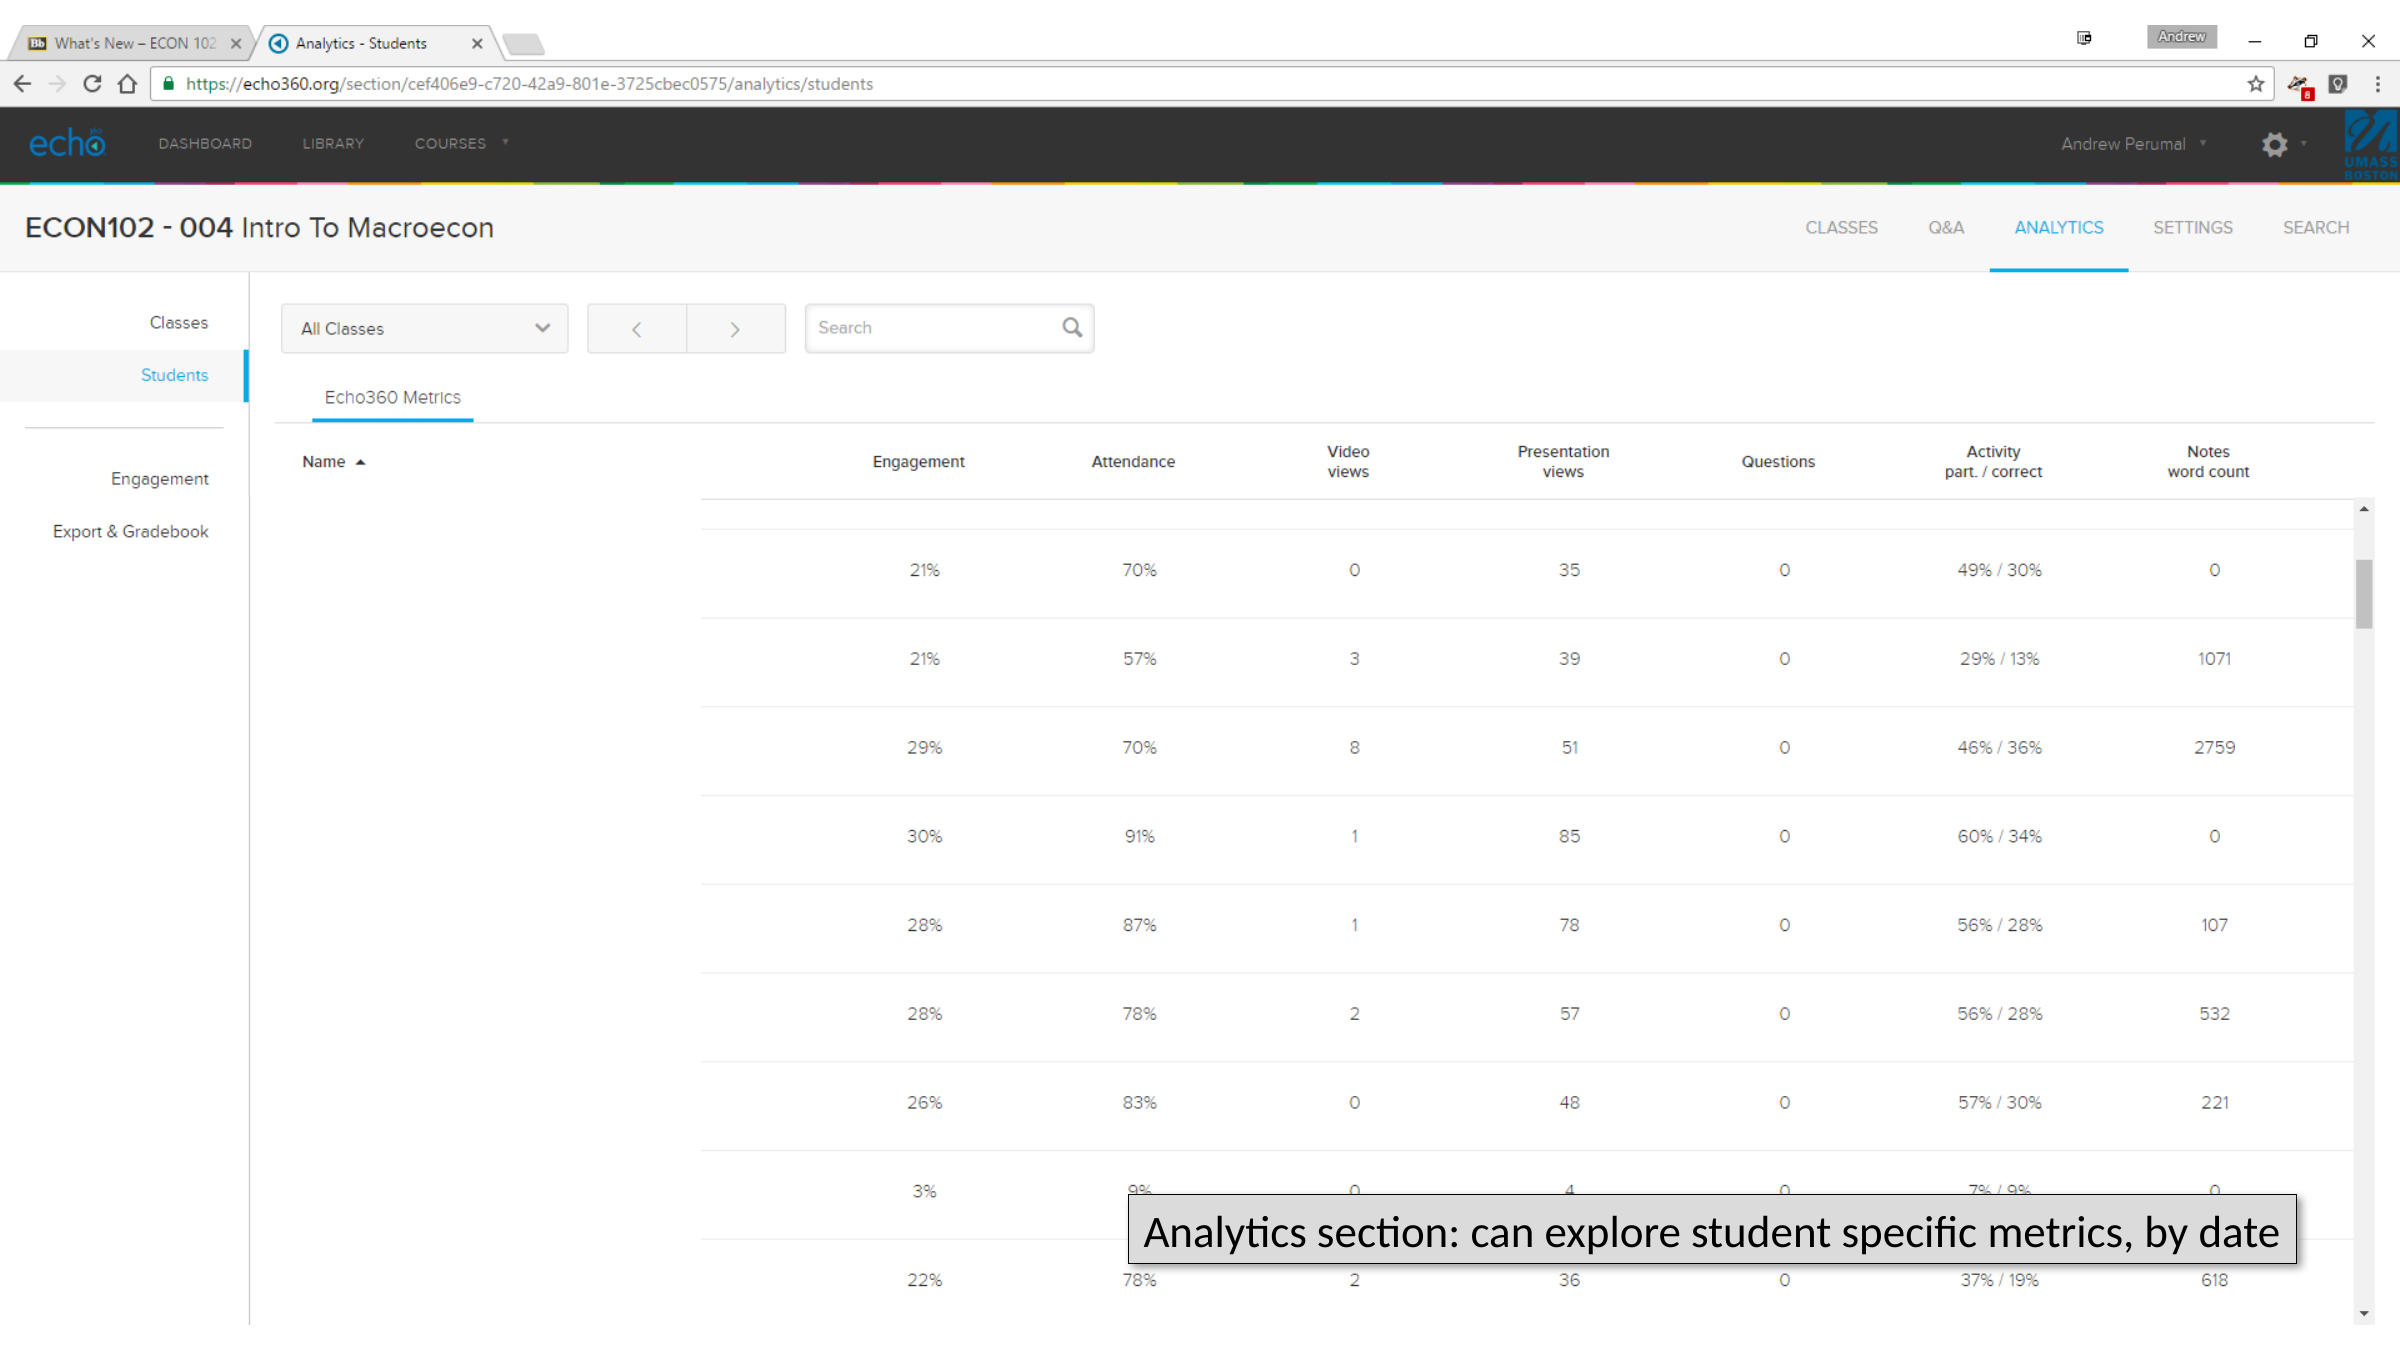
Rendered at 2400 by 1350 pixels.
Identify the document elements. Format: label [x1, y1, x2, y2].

list [0, 496, 264, 1325]
picture [0, 25, 2400, 1325]
